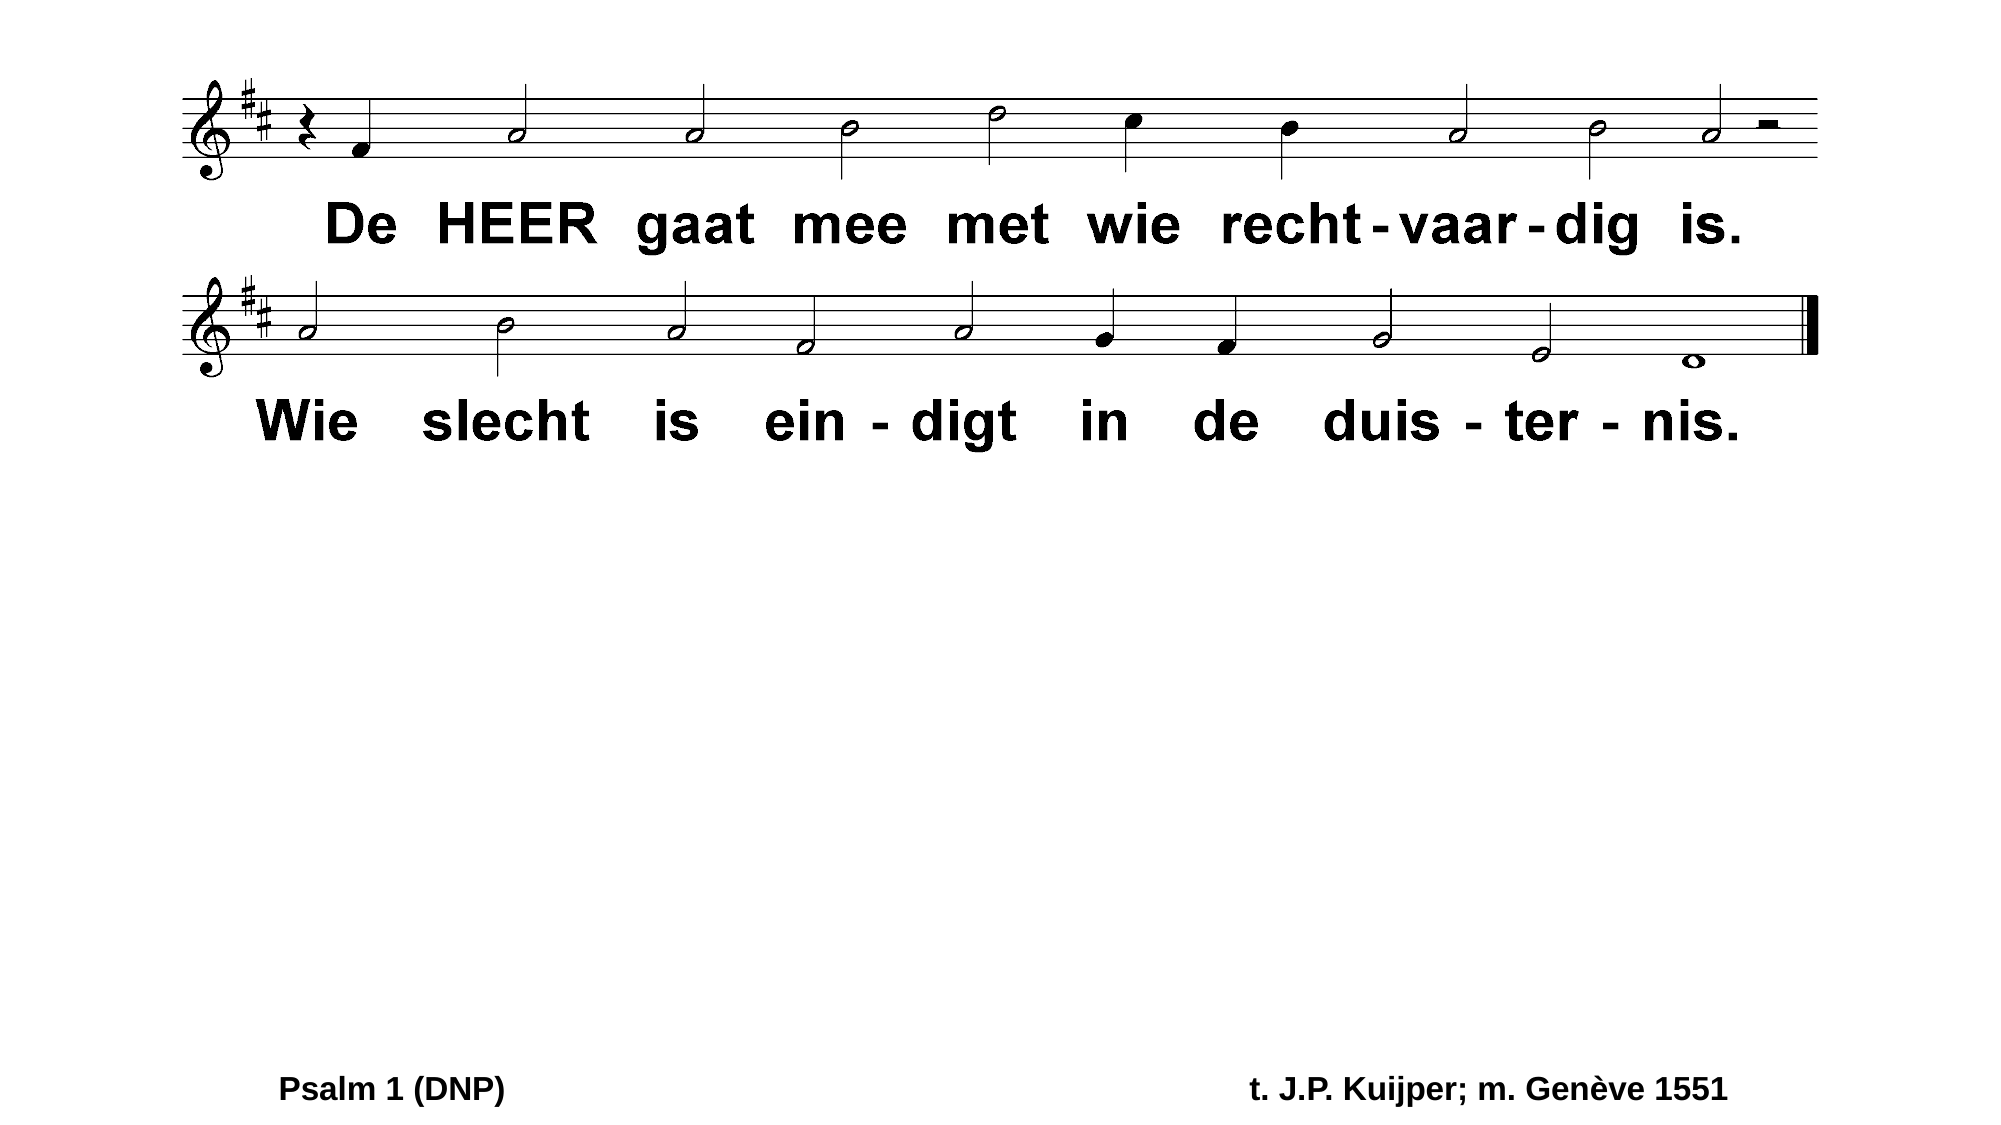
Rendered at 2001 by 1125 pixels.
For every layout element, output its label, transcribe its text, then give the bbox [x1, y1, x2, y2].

text_box Psalm 1 (DNP) t. J.P. Kuijper; m. Genève 1551 [263, 1059, 1745, 1115]
picture [166, 62, 1834, 468]
